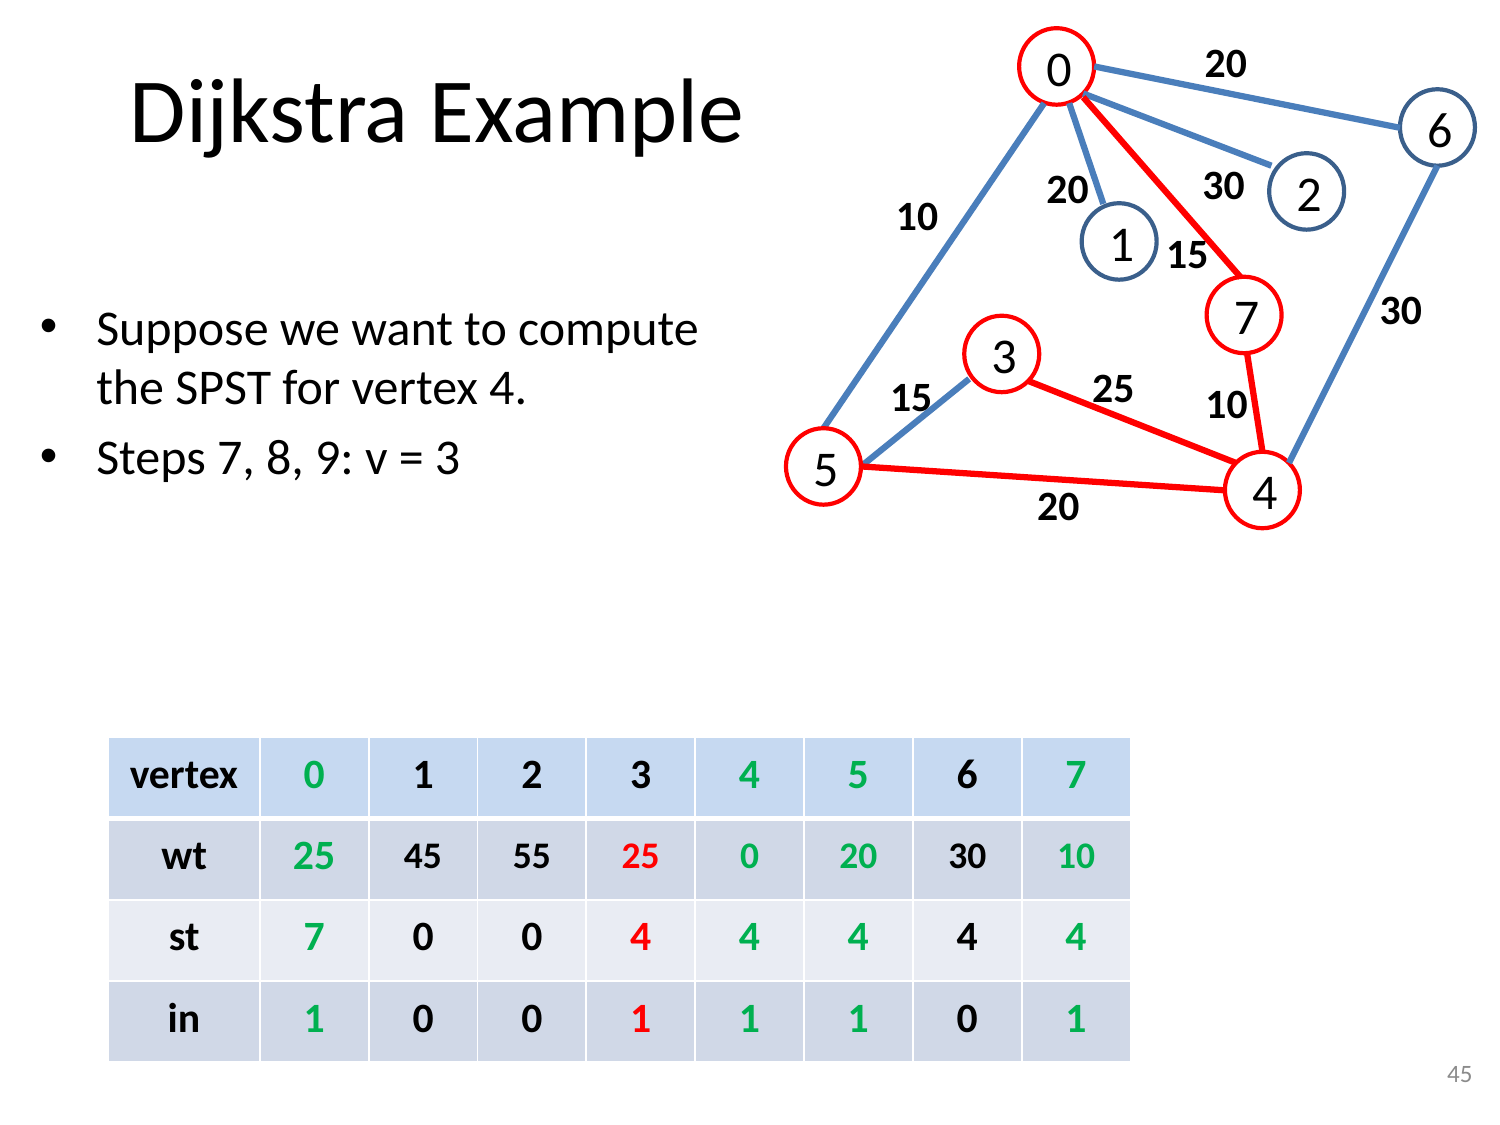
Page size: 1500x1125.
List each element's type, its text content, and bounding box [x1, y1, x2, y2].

table_cell 1 [696, 982, 803, 1061]
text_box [785, 27, 1476, 538]
table_cell 0 [696, 821, 803, 899]
table_header 7 [1023, 738, 1130, 816]
table_cell 10 [1023, 821, 1130, 899]
table_cell 1 [805, 982, 912, 1061]
table_header vertex [109, 738, 259, 816]
table_cell in [109, 982, 259, 1061]
table_cell 0 [478, 982, 585, 1061]
table_header 0 [261, 738, 368, 816]
table_cell 0 [914, 982, 1021, 1061]
table_cell 25 [261, 821, 368, 899]
table_cell 1 [587, 982, 694, 1061]
table_cell 4 [805, 901, 912, 980]
table_cell 4 [587, 901, 694, 980]
table_cell 4 [1023, 901, 1130, 980]
table_cell 0 [478, 901, 585, 980]
table_cell 25 [587, 821, 694, 899]
table_cell 7 [261, 901, 368, 980]
table_header 2 [478, 738, 585, 816]
table_cell 30 [914, 821, 1021, 899]
table_cell 4 [696, 901, 803, 980]
table_cell st [109, 901, 259, 980]
table_cell 45 [370, 821, 477, 899]
table_cell 0 [370, 982, 477, 1061]
table_cell 4 [914, 901, 1021, 980]
table_header 6 [914, 738, 1021, 816]
table_cell 55 [478, 821, 585, 899]
title Dijkstra Example [75, 12, 800, 200]
slide_number 45 [1137, 1042, 1488, 1103]
table_header 1 [370, 738, 477, 816]
table_cell 1 [1023, 982, 1130, 1061]
table_header 3 [587, 738, 694, 816]
list Suppose we want to compute the SPST for vertex 4. Steps 7, 8, 9: v = 3 [24, 287, 912, 833]
table_cell 1 [261, 982, 368, 1061]
table_cell 20 [805, 821, 912, 899]
table_cell 0 [370, 901, 477, 980]
table_header 5 [805, 738, 912, 816]
table_header 4 [696, 738, 803, 816]
table_cell wt [109, 821, 259, 899]
